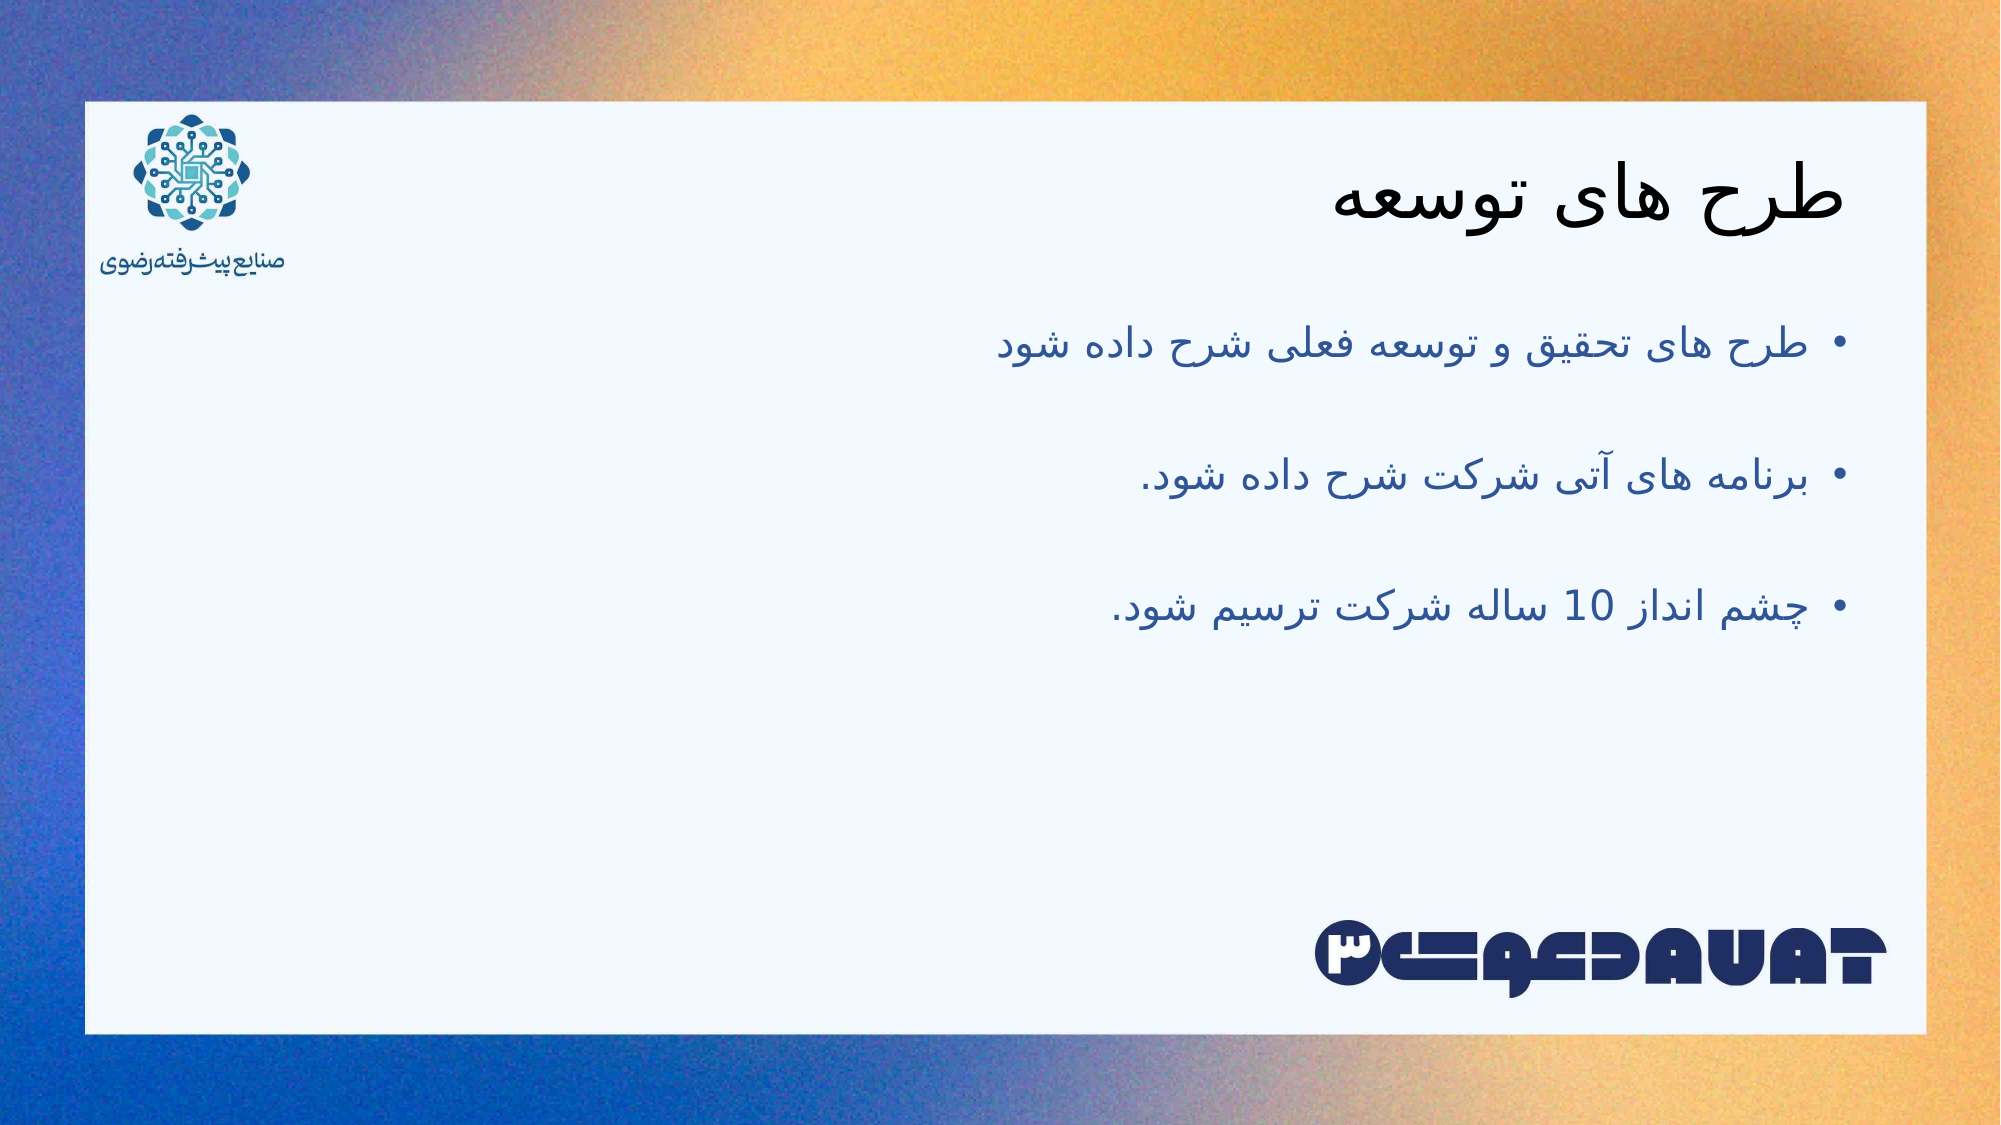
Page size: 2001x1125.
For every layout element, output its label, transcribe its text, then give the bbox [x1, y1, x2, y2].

list طرح های تحقیق و توسعه فعلی شرح داده شود برنامه های آتی شرکت شرح داده شود. چشم انداز 10 ساله شرکت ترسیم شود. [137, 313, 1863, 686]
title طرح های توسعه [137, 123, 1863, 266]
picture [0, 0, 2001, 1125]
